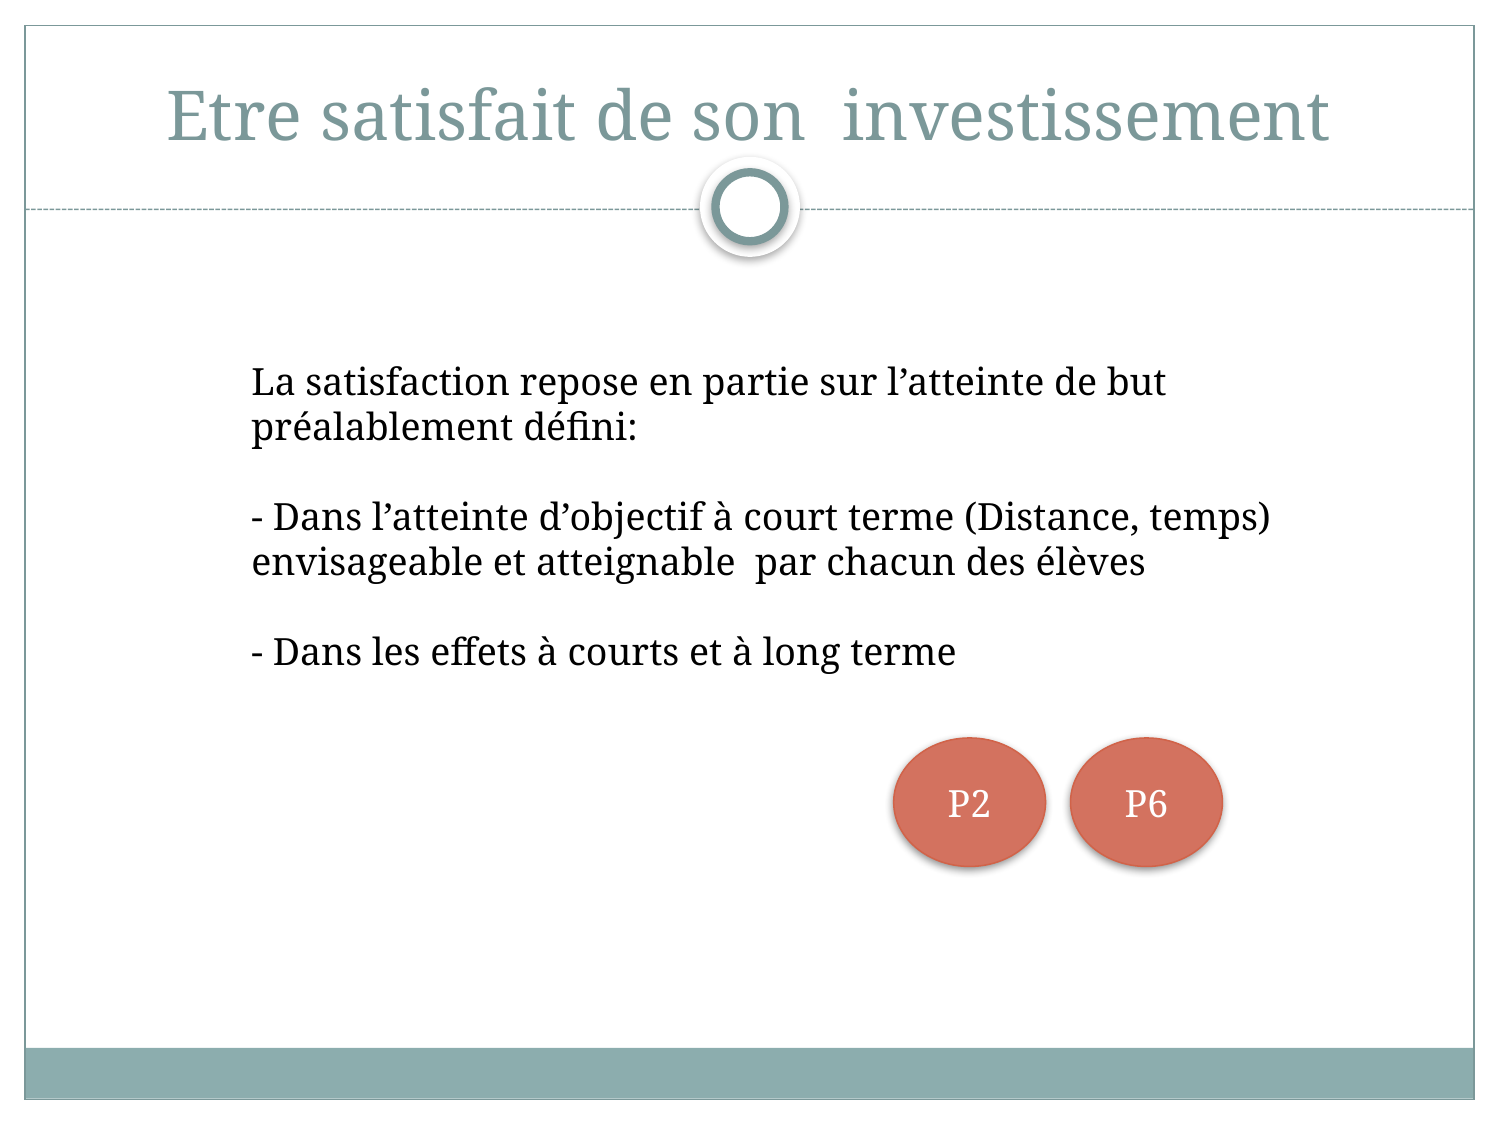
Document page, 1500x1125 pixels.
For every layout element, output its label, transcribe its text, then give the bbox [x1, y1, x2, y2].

text_box P6 [1069, 737, 1224, 868]
text_box P2 [892, 737, 1047, 868]
text_box La satisfaction repose en partie sur l’atteinte de but préalablement défini: - Dans l’atteinte d’objectif à court terme (Distance, temps) envisageable et atteignable par chacun des élèves - Dans les effets à courts et à long terme [236, 350, 1354, 681]
title Etre satisfait de son investissement [49, 37, 1450, 162]
